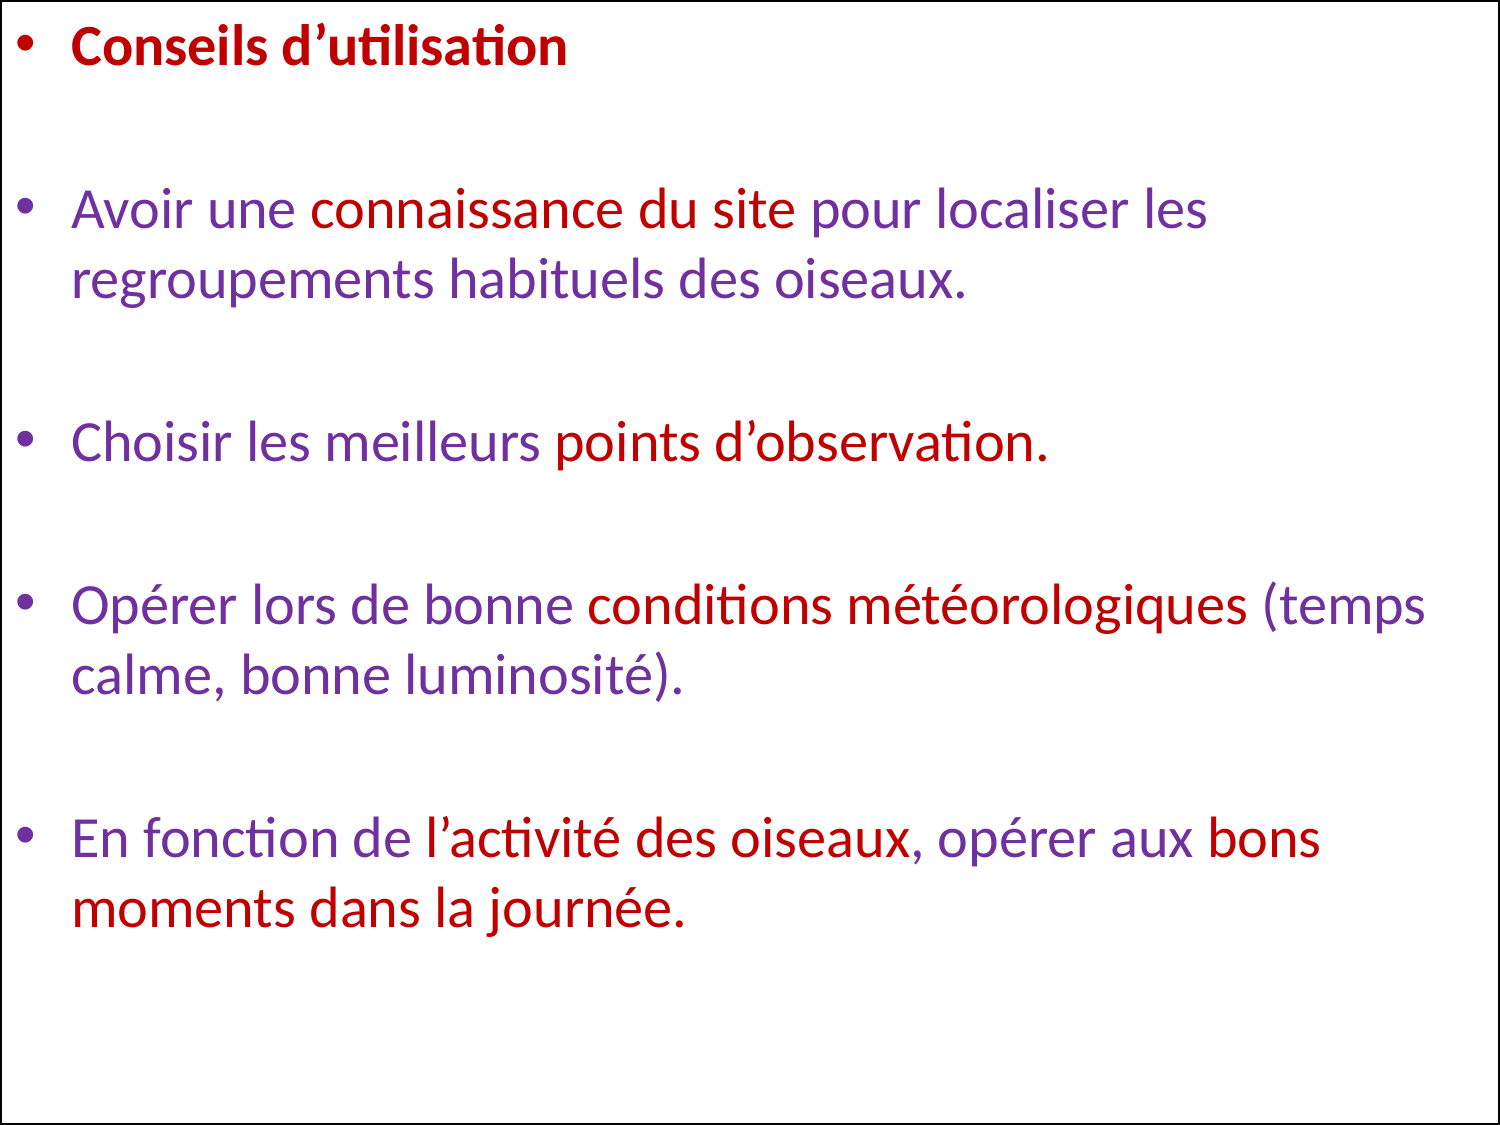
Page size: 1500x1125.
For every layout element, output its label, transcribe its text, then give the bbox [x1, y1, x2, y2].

list Conseils d’utilisation Avoir une connaissance du site pour localiser les regroupements habituels des oiseaux. Choisir les meilleurs points d’observation. Opérer lors de bonne conditions météorologiques (temps calme, bonne luminosité). En fonction de l’activité des oiseaux, opérer aux bons moments dans la journée. [0, 0, 1500, 1125]
